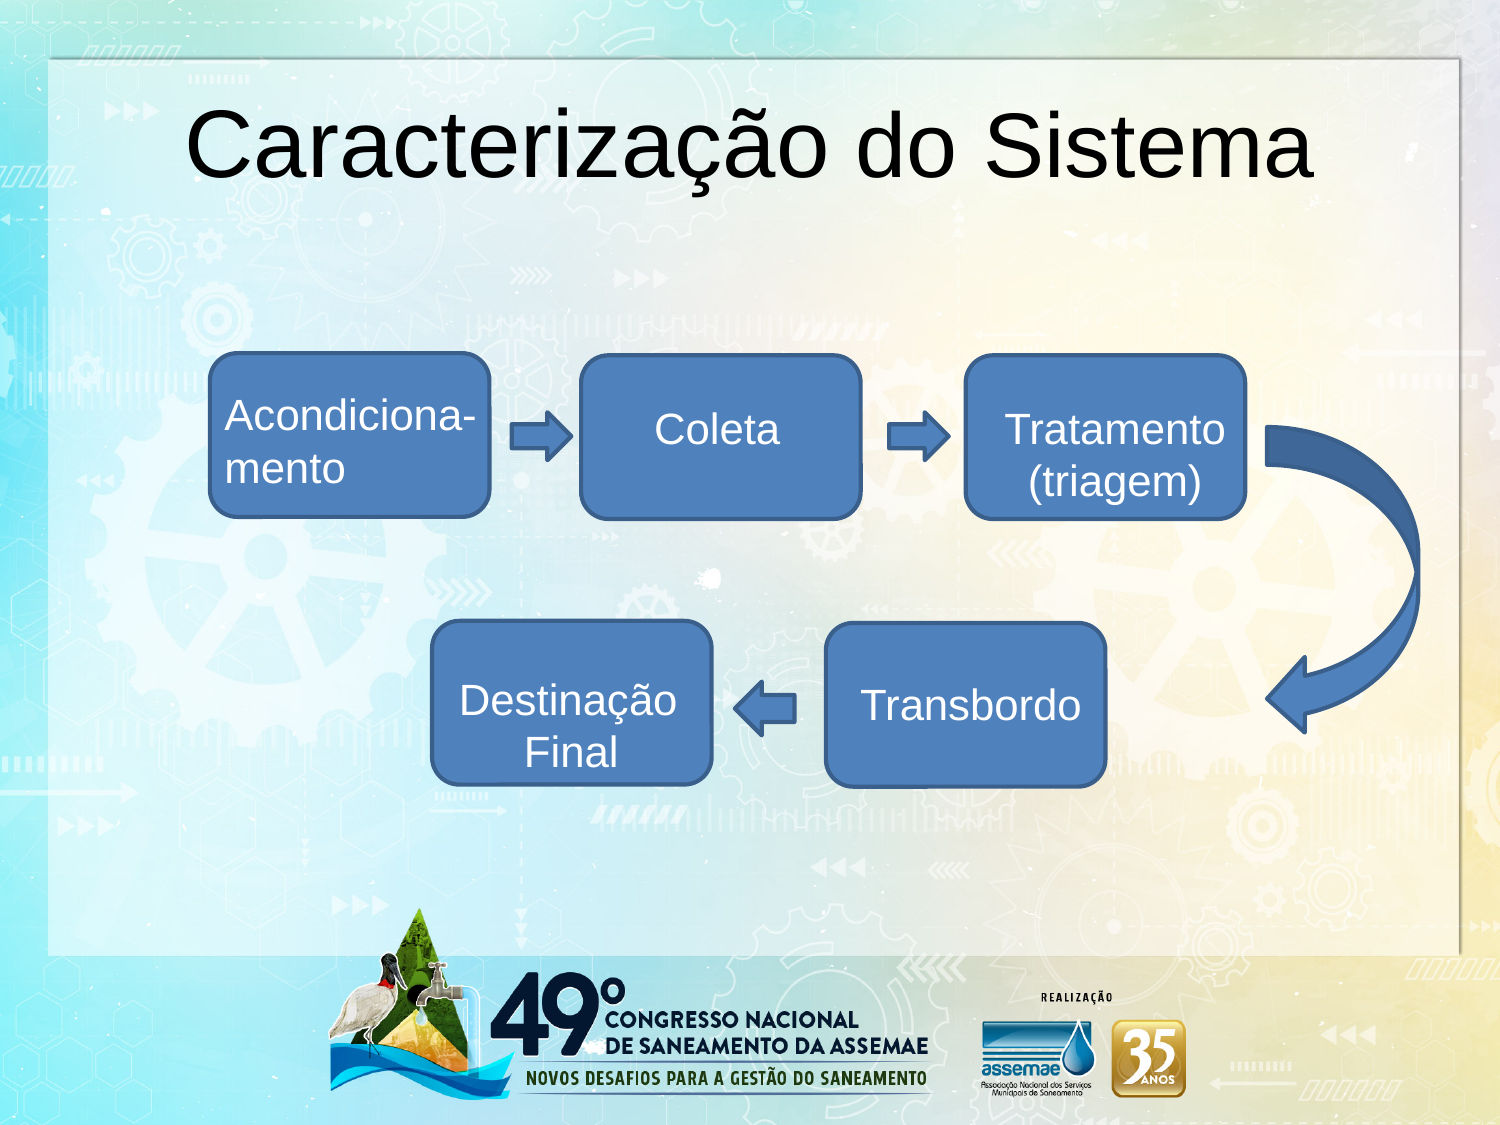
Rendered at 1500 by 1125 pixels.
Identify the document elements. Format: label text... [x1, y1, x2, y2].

text_box Transbordo [845, 668, 1131, 737]
text_box Acondiciona-mento [209, 379, 508, 500]
text_box [1264, 424, 1421, 735]
text_box [732, 679, 797, 738]
text_box [963, 353, 1248, 522]
text_box [887, 410, 951, 463]
text_box [823, 620, 1108, 789]
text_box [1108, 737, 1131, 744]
picture [0, 0, 1500, 1125]
text_box Destinação Final [444, 664, 699, 784]
text_box [579, 353, 863, 522]
text_box Coleta [639, 393, 880, 461]
text_box Tratamento(triagem) [984, 393, 1247, 513]
text_box [429, 618, 714, 783]
title Caracterização do Sistema [75, 45, 1425, 233]
text_box [509, 410, 574, 463]
text_box [209, 500, 490, 520]
text_box [207, 351, 492, 498]
